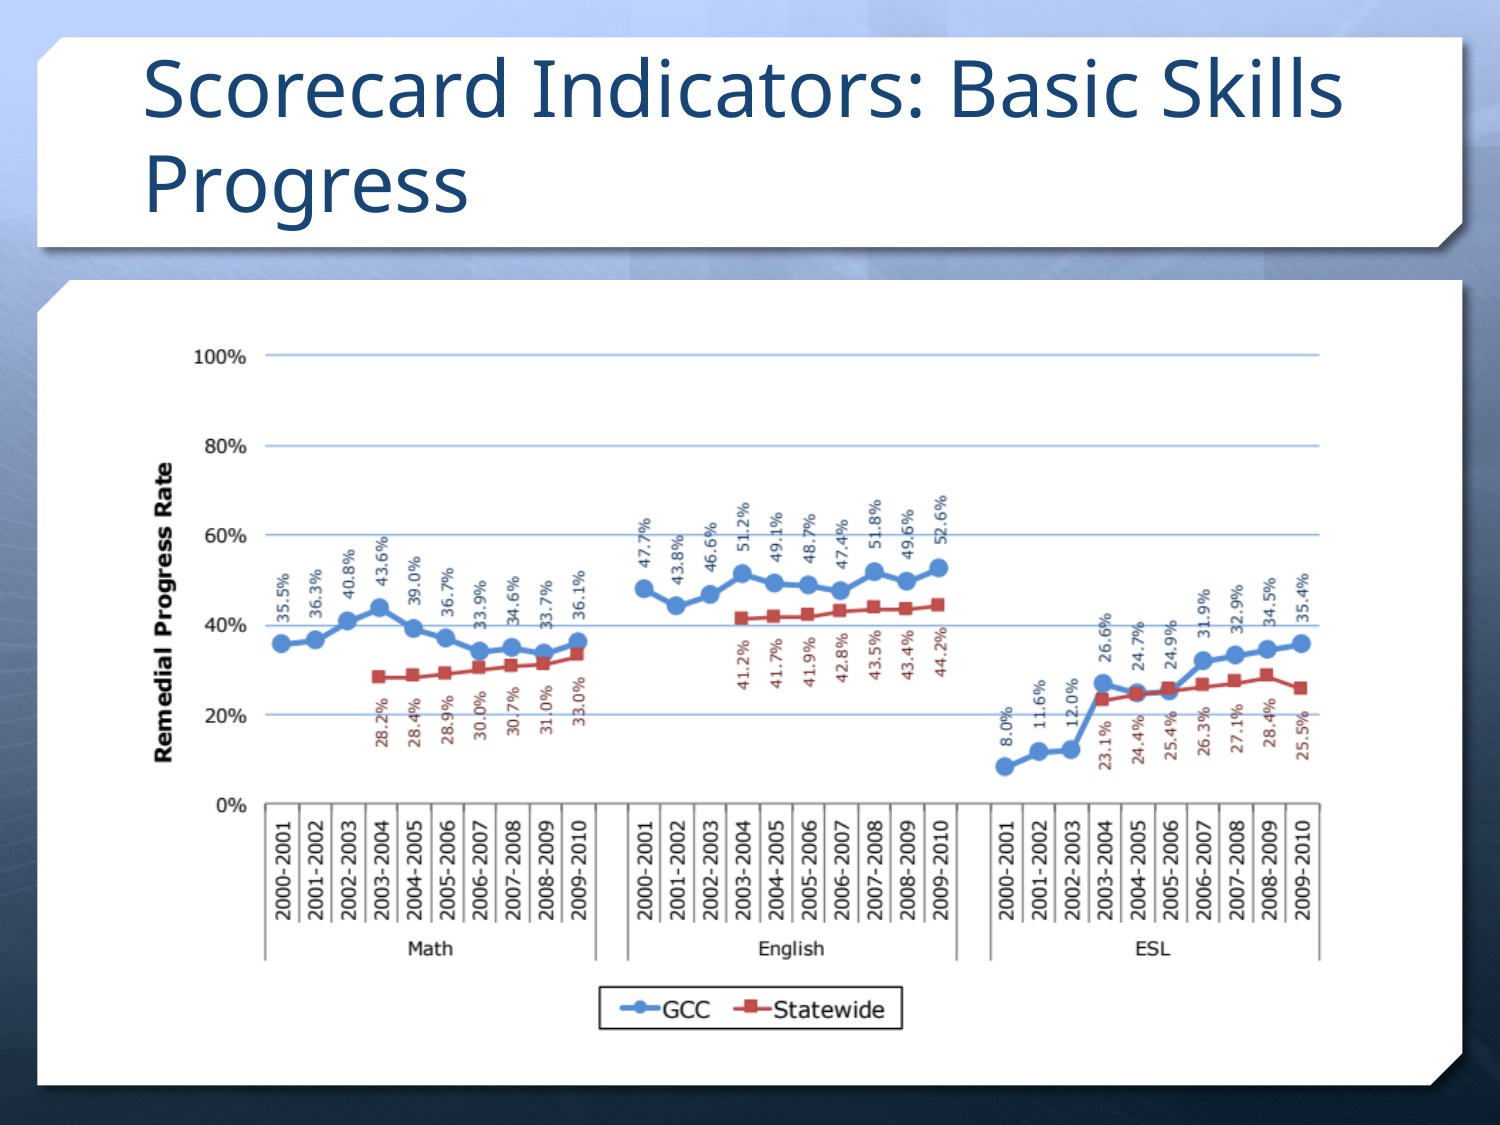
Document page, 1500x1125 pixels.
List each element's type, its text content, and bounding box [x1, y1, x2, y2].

title Scorecard Indicators: Basic Skills Progress [127, 48, 1372, 236]
picture [70, 306, 1430, 1043]
